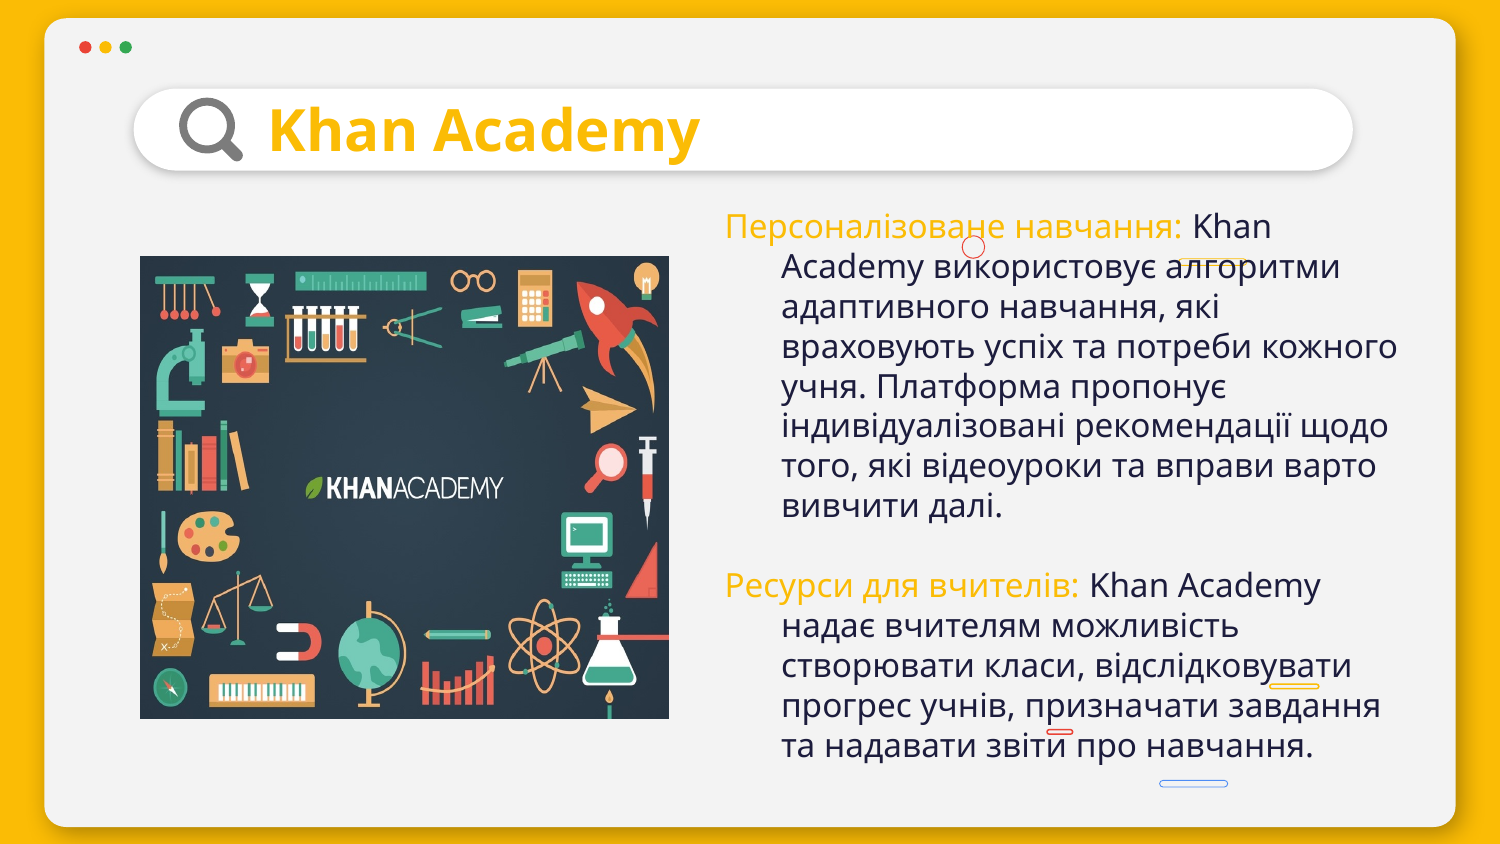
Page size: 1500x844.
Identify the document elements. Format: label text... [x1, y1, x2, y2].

picture [140, 256, 669, 719]
subtitle Персоналізоване навчання: Khan Academy використовує алгоритми адаптивного навчання, які враховують успіх та потреби кожного учня. Платформа пропонує індивідуалізовані рекомендації щодо того, які відеоуроки та вправи варто вивчити далі. Ресурси для вчителів: Khan Academy надає вчителям можливість створювати класи, відслідковувати прогрес учнів, призначати завдання та надавати звіти про навчання. [690, 185, 1417, 824]
title Khan Academy [252, 89, 1317, 168]
